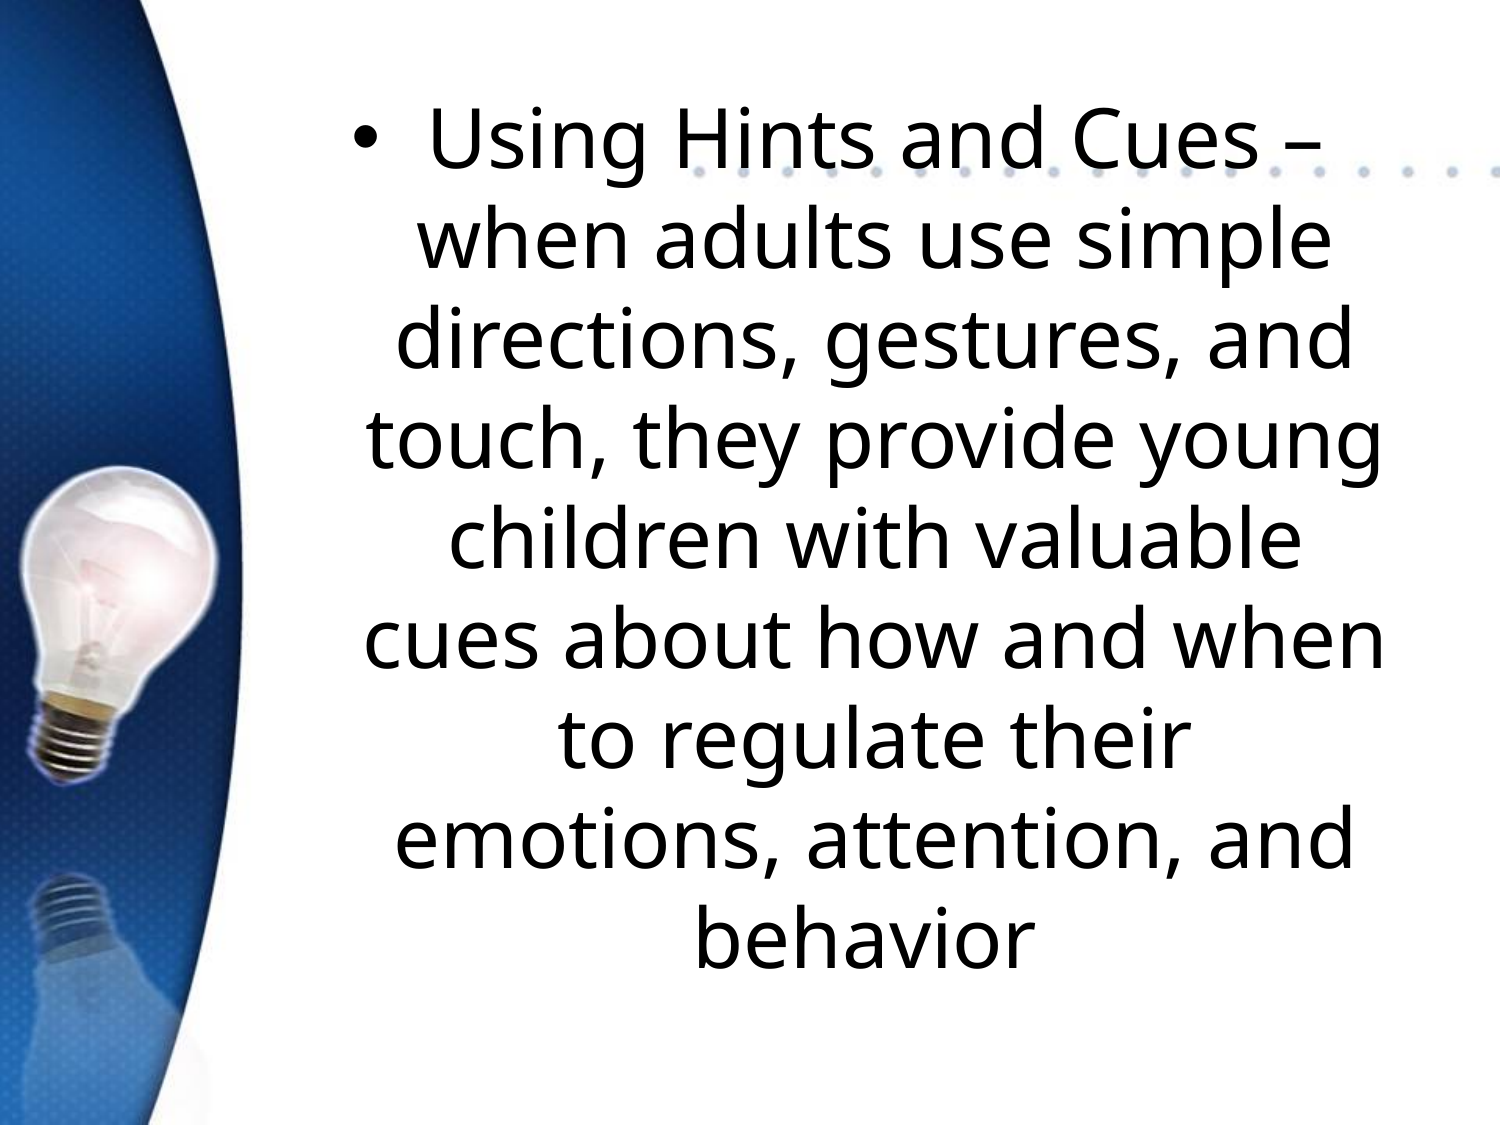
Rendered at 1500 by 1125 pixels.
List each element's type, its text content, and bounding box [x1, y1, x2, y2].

picture [0, 0, 1500, 1125]
text_box Using Hints and Cues – when adults use simple directions, gestures, and touch, they provide young children with valuable cues about how and when to regulate their emotions, attention, and behavior [265, 78, 1412, 993]
